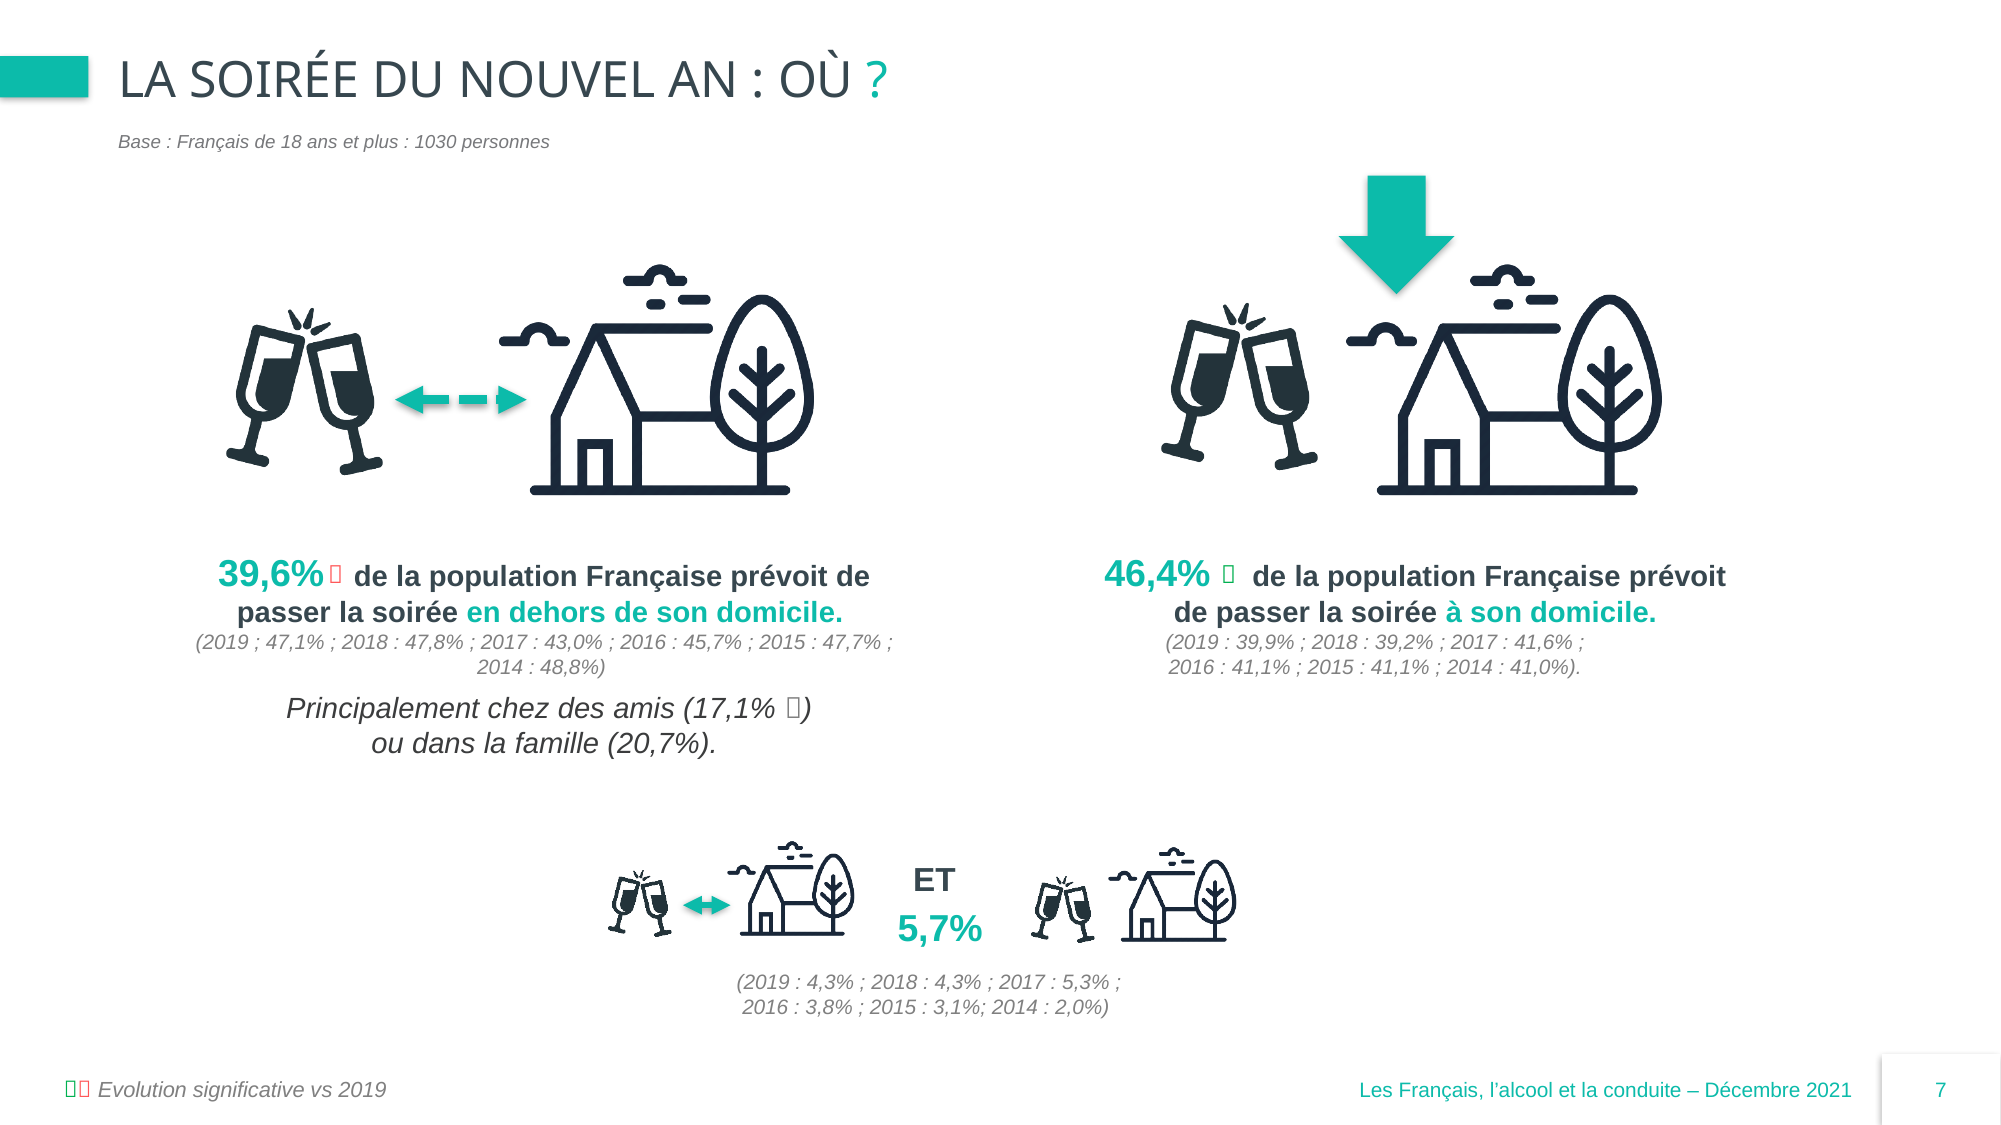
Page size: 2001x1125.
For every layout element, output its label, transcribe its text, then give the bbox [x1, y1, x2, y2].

text_box Principalement chez des amis (17,1% ) ou dans la famille (20,7%). [183, 681, 871, 767]
text_box  [313, 551, 375, 596]
text_box  Evolution significative vs 2019 [16, 1066, 435, 1109]
picture [1144, 240, 1684, 505]
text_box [601, 831, 864, 941]
text_box 46,4% de la population Française prévoit de passer la soirée à son domicile. (2019 : 39,9% ; 2018 : 39,2% ; 2017 : 41,6% ; 2016 : 41,1% ; 2015 : 41,1% ; 2014 : 41,0%). [999, 541, 1757, 711]
title La soirée du nouvel an : où ? [118, 47, 1890, 119]
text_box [1024, 837, 1245, 947]
picture [209, 303, 409, 483]
text_box (2019 : 4,3% ; 2018 : 4,3% ; 2017 : 5,3% ; 2016 : 3,8% ; 2015 : 3,1%; 2014 : 2,0%) [702, 961, 1156, 1052]
text_box  [1206, 551, 1255, 596]
text_box 39,6% de la population Française prévoit de passer la soirée en dehors de son domicile. (2019 ; 47,1% ; 2018 : 47,8% ; 2017 : 43,0% ; 2016 : 45,7% ; 2015 : 47,7% ; 2014 : 48,8%) [166, 541, 923, 716]
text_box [855, 850, 1025, 958]
list Base : Français de 18 ans et plus : 1030 personnes [118, 129, 1890, 160]
text_box [1338, 174, 1456, 238]
picture [478, 240, 836, 505]
